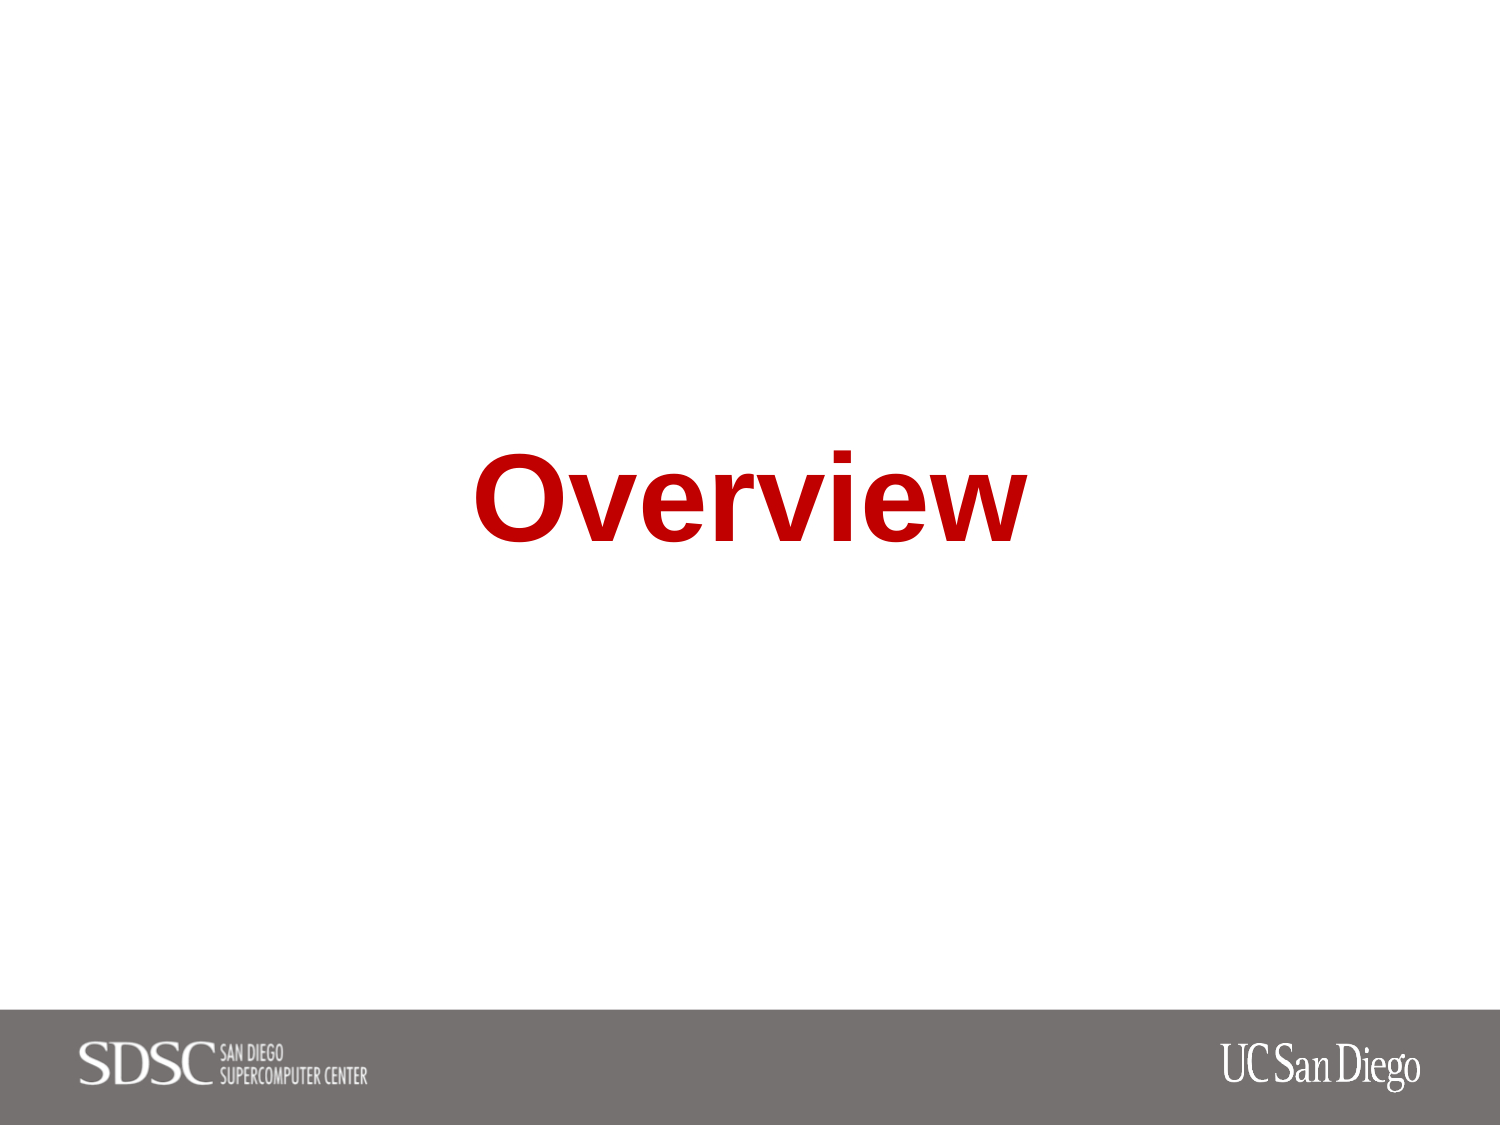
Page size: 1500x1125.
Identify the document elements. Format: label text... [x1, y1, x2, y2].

title Overview [187, 184, 1313, 576]
picture [1218, 1040, 1422, 1095]
picture [77, 1039, 370, 1086]
